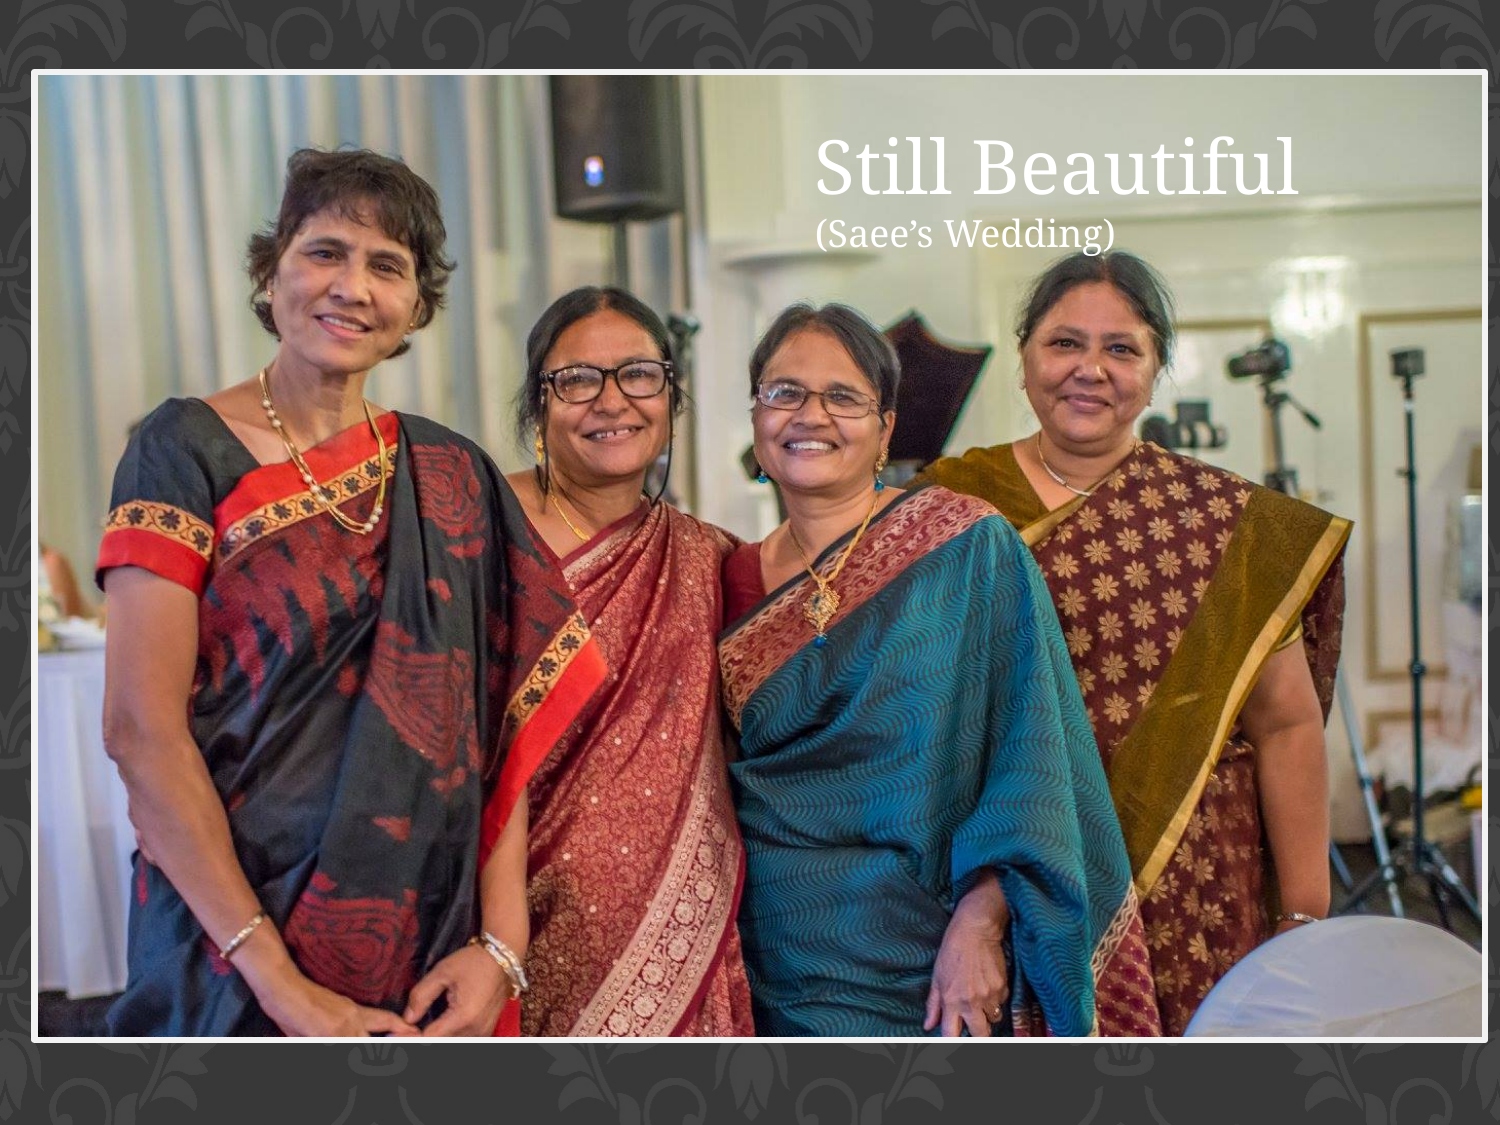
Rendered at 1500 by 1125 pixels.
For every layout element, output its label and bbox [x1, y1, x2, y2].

picture [37, 74, 1483, 1038]
